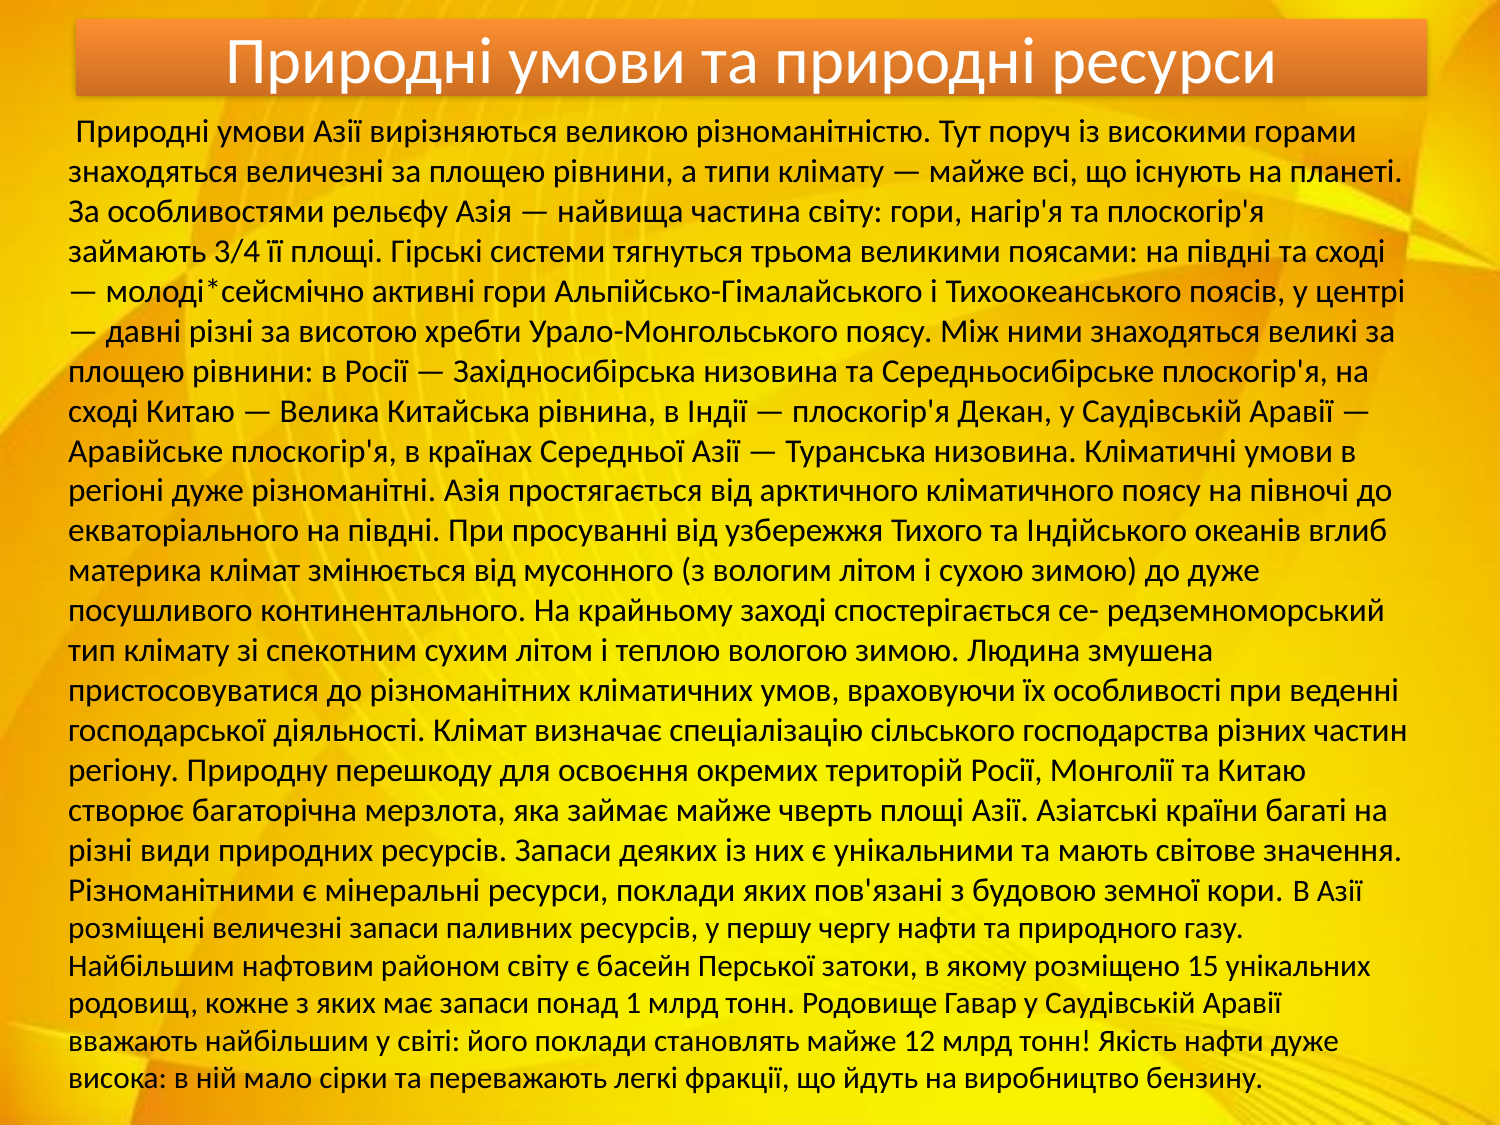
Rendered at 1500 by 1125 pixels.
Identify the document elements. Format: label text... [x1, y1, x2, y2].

list Природні умови Азії вирізняються великою різноманітністю. Тут поруч із високими горами знаходяться величезні за площею рівнини, а типи клімату — майже всі, що існують на планеті. За особливостями рельєфу Азія — найвища частина світу: гори, нагір'я та плоскогір'я займають 3/4 її площі. Гірські системи тягнуться трьома великими поясами: на півдні та сході — молоді*сейсмічно активні гори Альпійсько-Гімалайського і Тихоокеанського поясів, у центрі — давні різні за висотою хребти Урало-Монгольського поясу. Між ними знаходяться великі за площею рівнини: в Росії — Західносибірська низовина та Середньосибірське плоскогір'я, на сході Китаю — Велика Китайська рівнина, в Індії — плоскогір'я Декан, у Саудівській Аравії —Аравійське плоскогір'я, в країнах Середньої Азії — Туранська низовина. Кліматичні умови в регіоні дуже різноманітні. Азія простягається від арктичного кліматичного поясу на півночі до екваторіального на півдні. При просуванні від узбережжя Тихого та Індійського океанів вглиб материка клімат змінюється від мусонного (з вологим літом і сухою зимою) до дуже посушливого континентального. На крайньому заході спостерігається се- редземноморський тип клімату зі спекотним сухим літом і теплою вологою зимою. Людина змушена пристосовуватися до різноманітних кліматичних умов, враховуючи їх особливості при веденні господарської діяльності. Клімат визначає спеціалізацію сільського господарства різних частин регіону. Природну перешкоду для освоєння окремих територій Росії, Монголії та Китаю створює багаторічна мерзлота, яка займає майже чверть площі Азії. Азіатські країни багаті на різні види природних ресурсів. Запаси деяких із них є унікальними та мають світове значення. Різноманітними є мінеральні ресурси, поклади яких пов'язані з будовою земної кори. В Азії розміщені величезні запаси паливних ресурсів, у першу чергу нафти та природного газу. Найбільшим нафтовим районом світу є басейн Перської затоки, в якому розміщено 15 унікальних родовищ, кожне з яких має запаси понад 1 млрд тонн. Родовище Гавар у Саудівській Аравії вважають найбільшим у світі: його поклади становлять майже 12 млрд тонн! Якість нафти дуже висока: в ній мало сірки та переважають легкі фракції, що йдуть на виробництво бензину. [53, 101, 1425, 1083]
picture [0, 0, 1500, 1125]
title Природні умови та природні ресурси [76, 19, 1427, 96]
